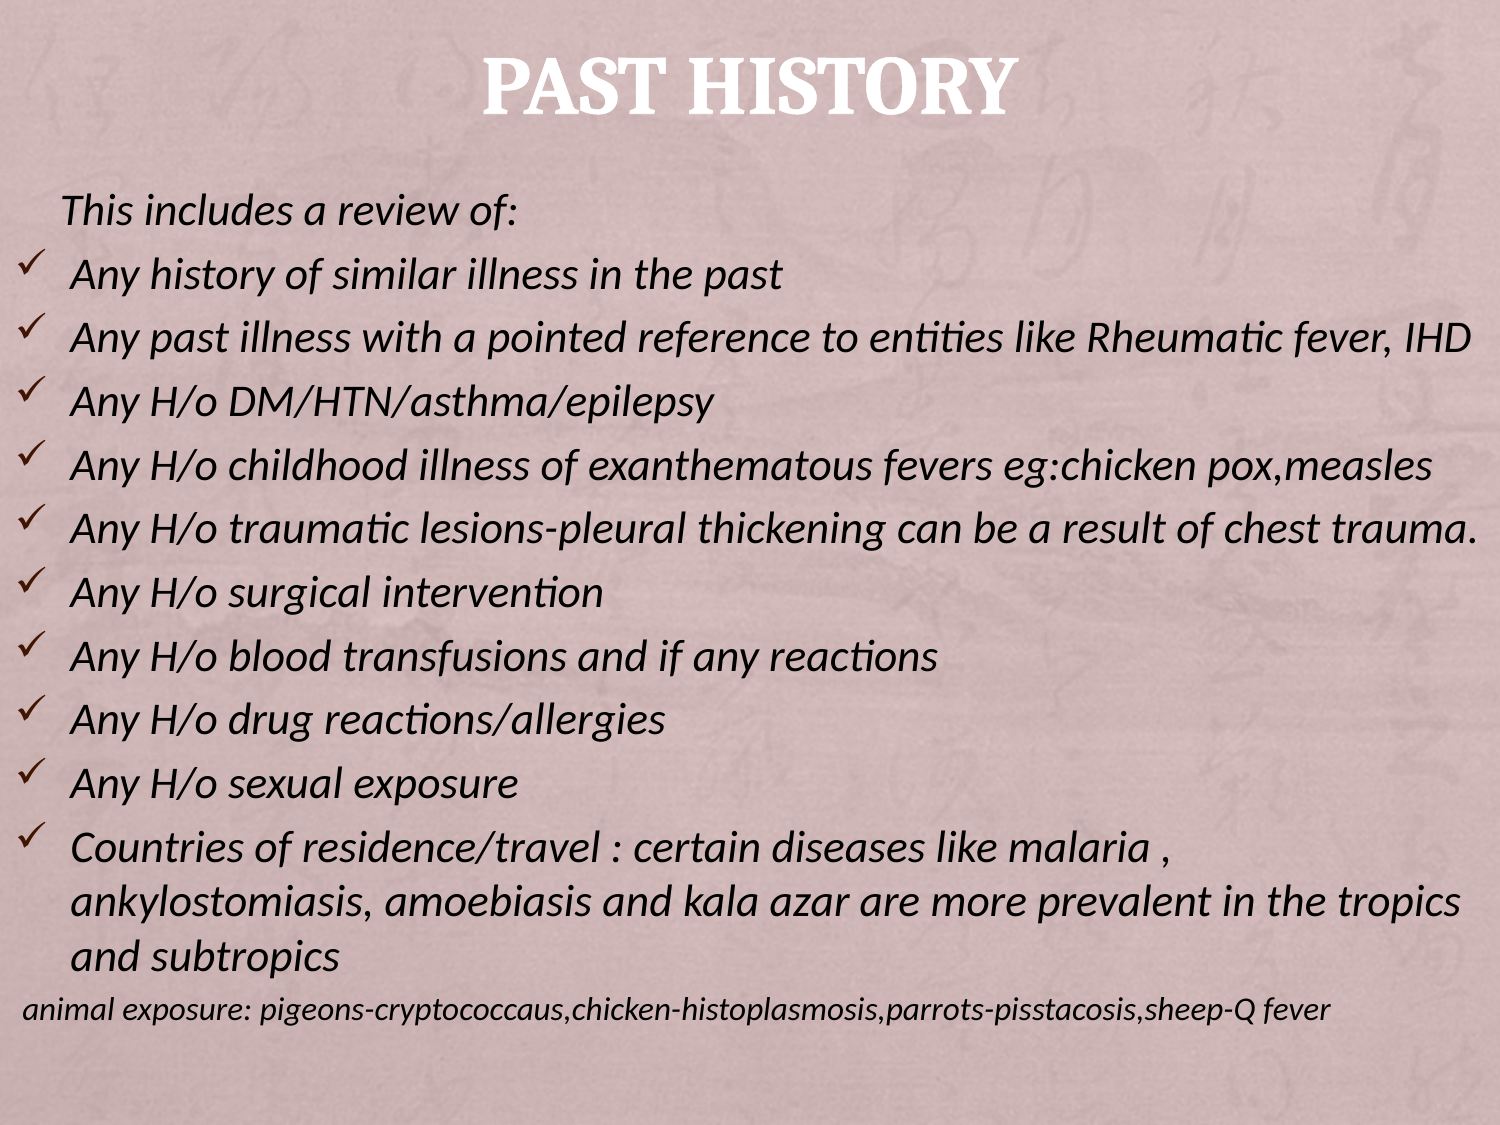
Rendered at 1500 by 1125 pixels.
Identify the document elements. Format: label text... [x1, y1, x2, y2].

list This includes a review of: Any history of similar illness in the past Any past illness with a pointed reference to entities like Rheumatic fever, IHD Any H/o DM/HTN/asthma/epilepsy Any H/o childhood illness of exanthematous fevers eg:chicken pox,measles Any H/o traumatic lesions-pleural thickening can be a result of chest trauma. Any H/o surgical intervention Any H/o blood transfusions and if any reactions Any H/o drug reactions/allergies Any H/o sexual exposure Countries of residence/travel : certain diseases like malaria , ankylostomiasis, amoebiasis and kala azar are more prevalent in the tropics and subtropics animal exposure: pigeons-cryptococcaus,chicken-histoplasmosis,parrots-pisstacosis,sheep-Q fever [0, 172, 1500, 1125]
title Past History [0, 0, 1500, 161]
